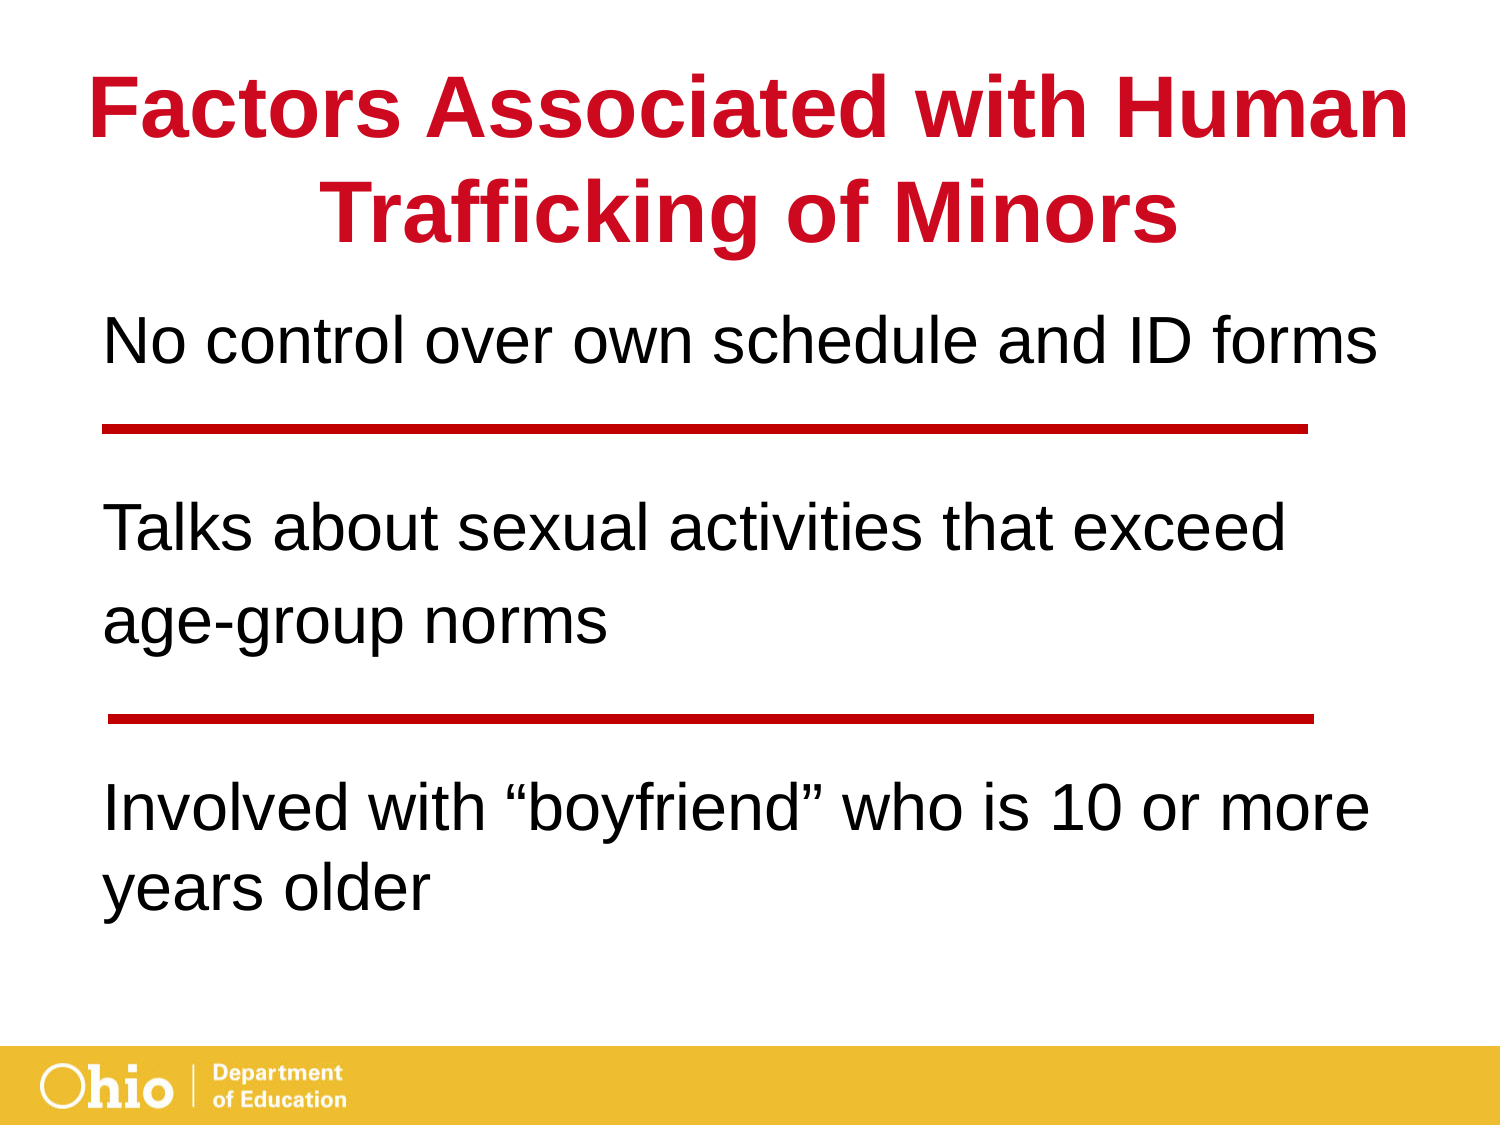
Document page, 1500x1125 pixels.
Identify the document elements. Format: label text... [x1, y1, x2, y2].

title Factors Associated with Human Trafficking of Minors [75, 49, 1425, 262]
picture [0, 1046, 1500, 1125]
list No control over own schedule and ID forms Talks about sexual activities that exceed age-group norms Involved with “boyfriend” who is 10 or more years older [102, 297, 1403, 990]
